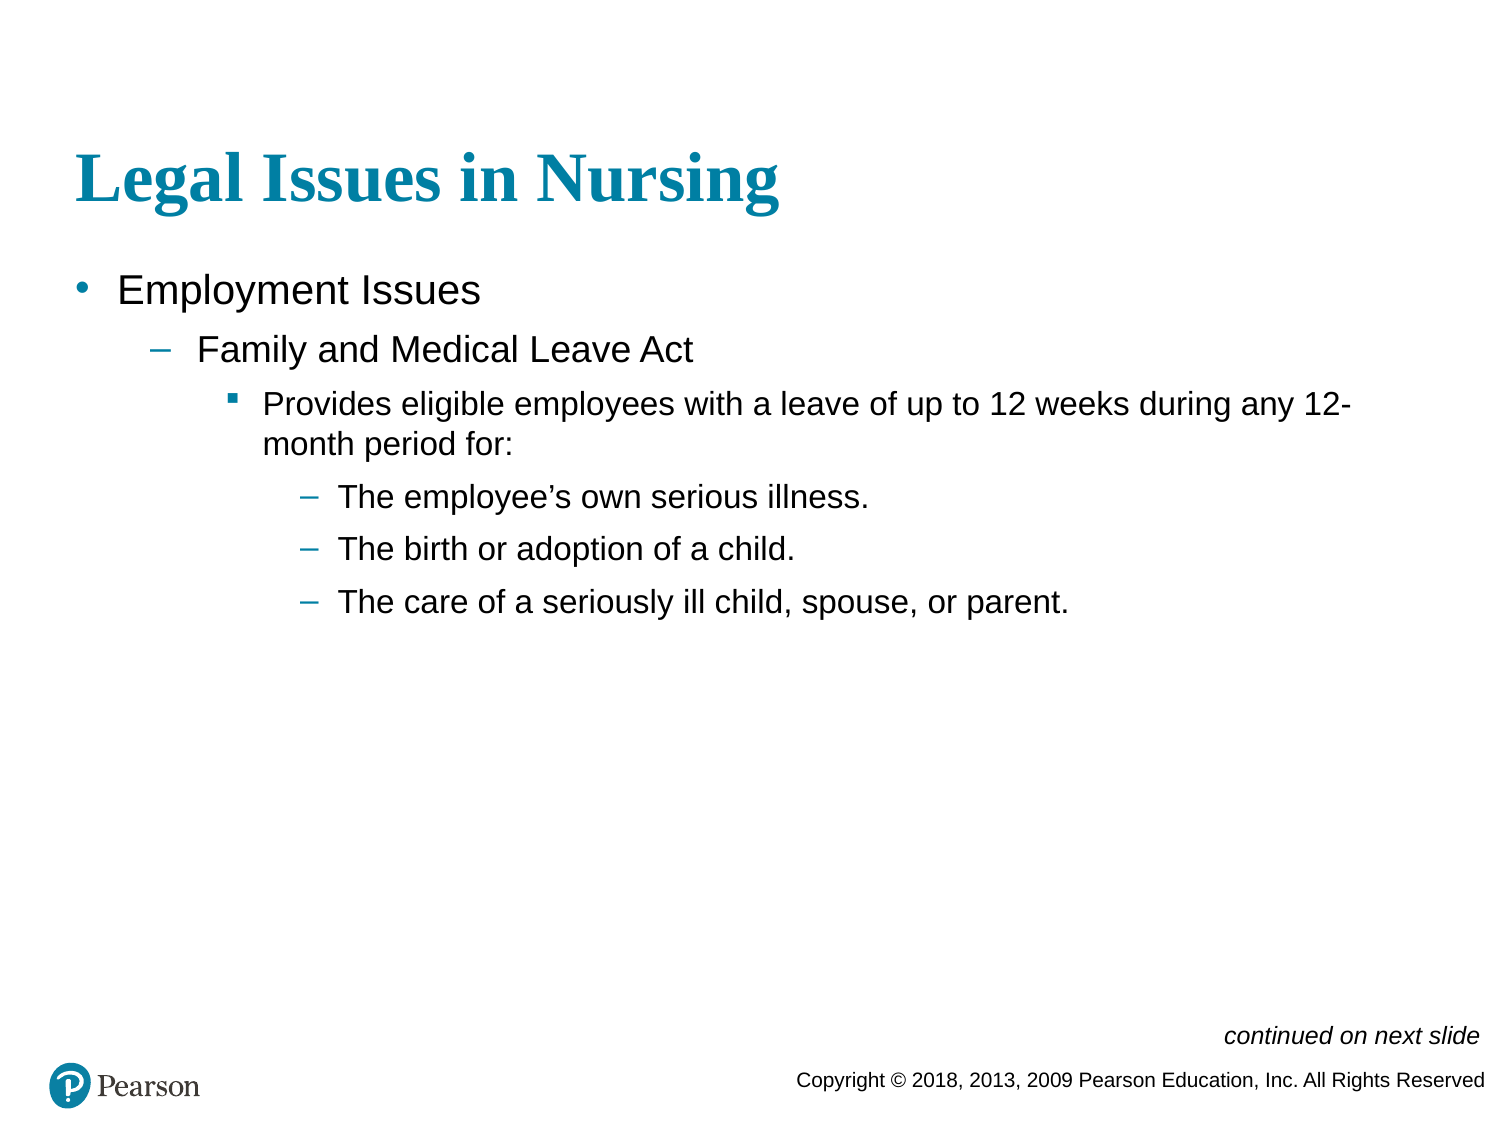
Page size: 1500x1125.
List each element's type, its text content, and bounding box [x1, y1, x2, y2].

list Employment Issues Family and Medical Leave Act Provides eligible employees with a leave of up to 12 weeks during any 12-month period for: The employee’s own serious illness. The birth or adoption of a child. The care of a seriously ill child, spouse, or parent. [75, 262, 1425, 1005]
title Legal Issues in Nursing [75, 35, 1425, 216]
text_box continued on next slide [1209, 1012, 1496, 1058]
